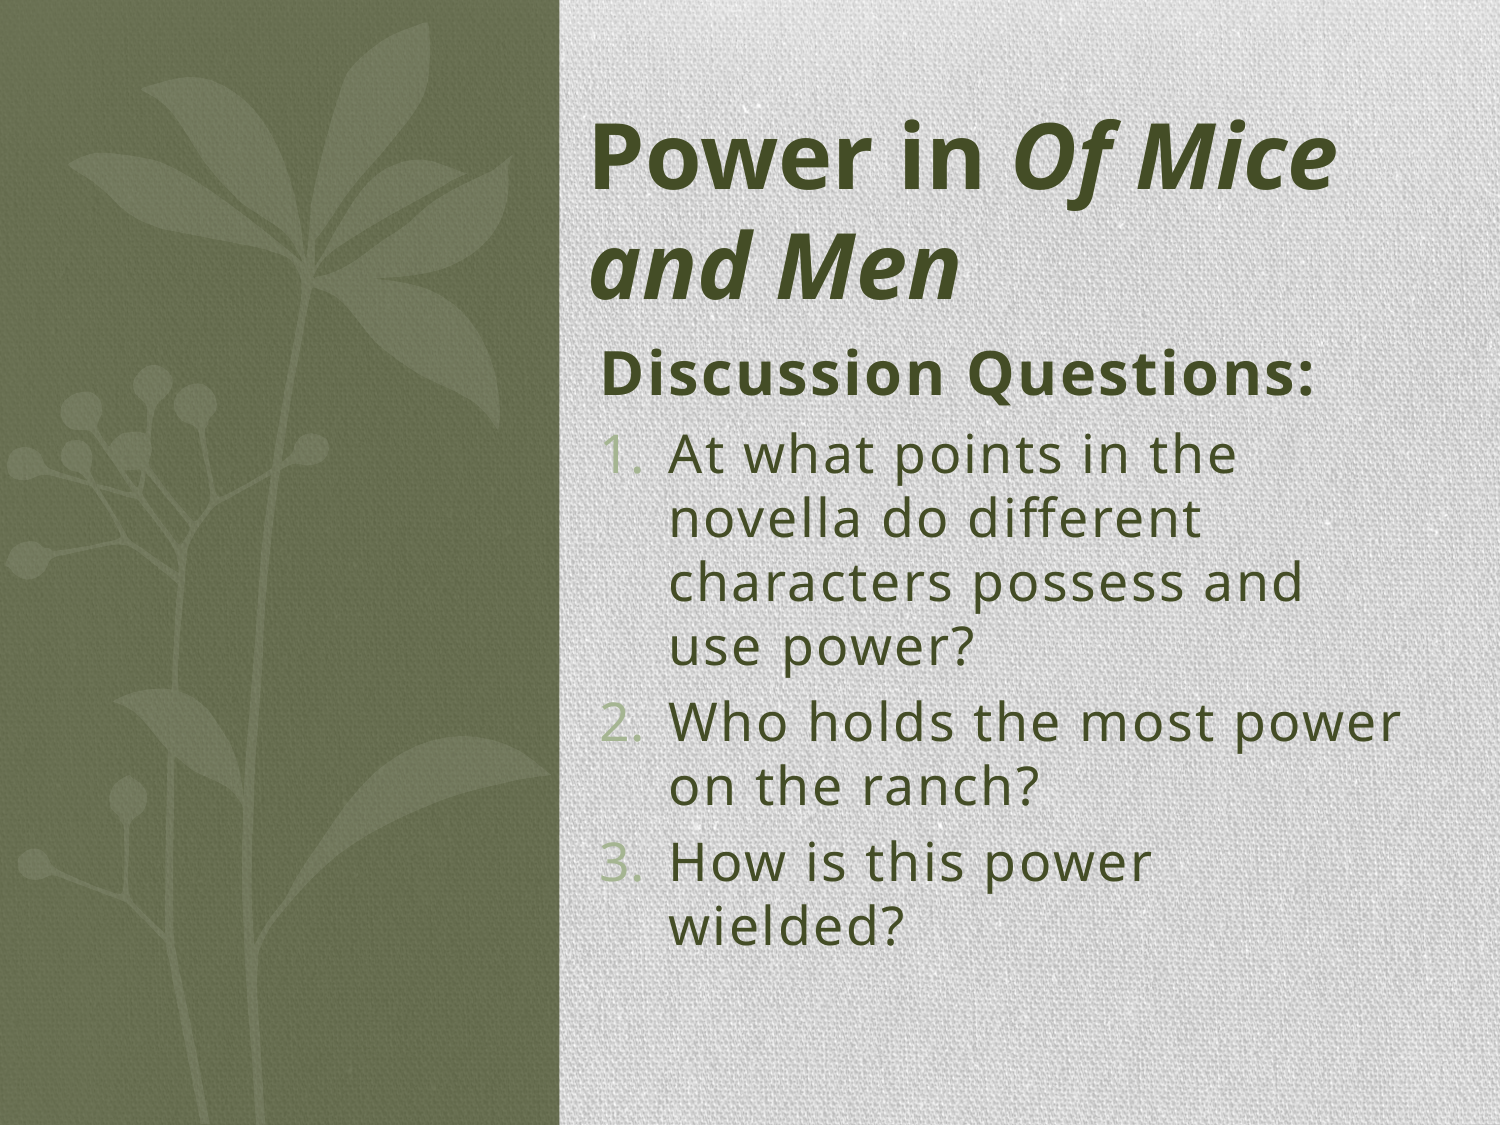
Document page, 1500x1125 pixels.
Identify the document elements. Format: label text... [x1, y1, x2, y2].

subtitle Discussion Questions: At what points in the novella do different characters possess and use power? Who holds the most power on the ranch? How is this power wielded? [584, 350, 1425, 965]
title Power in Of Mice and Men [572, 90, 1450, 350]
